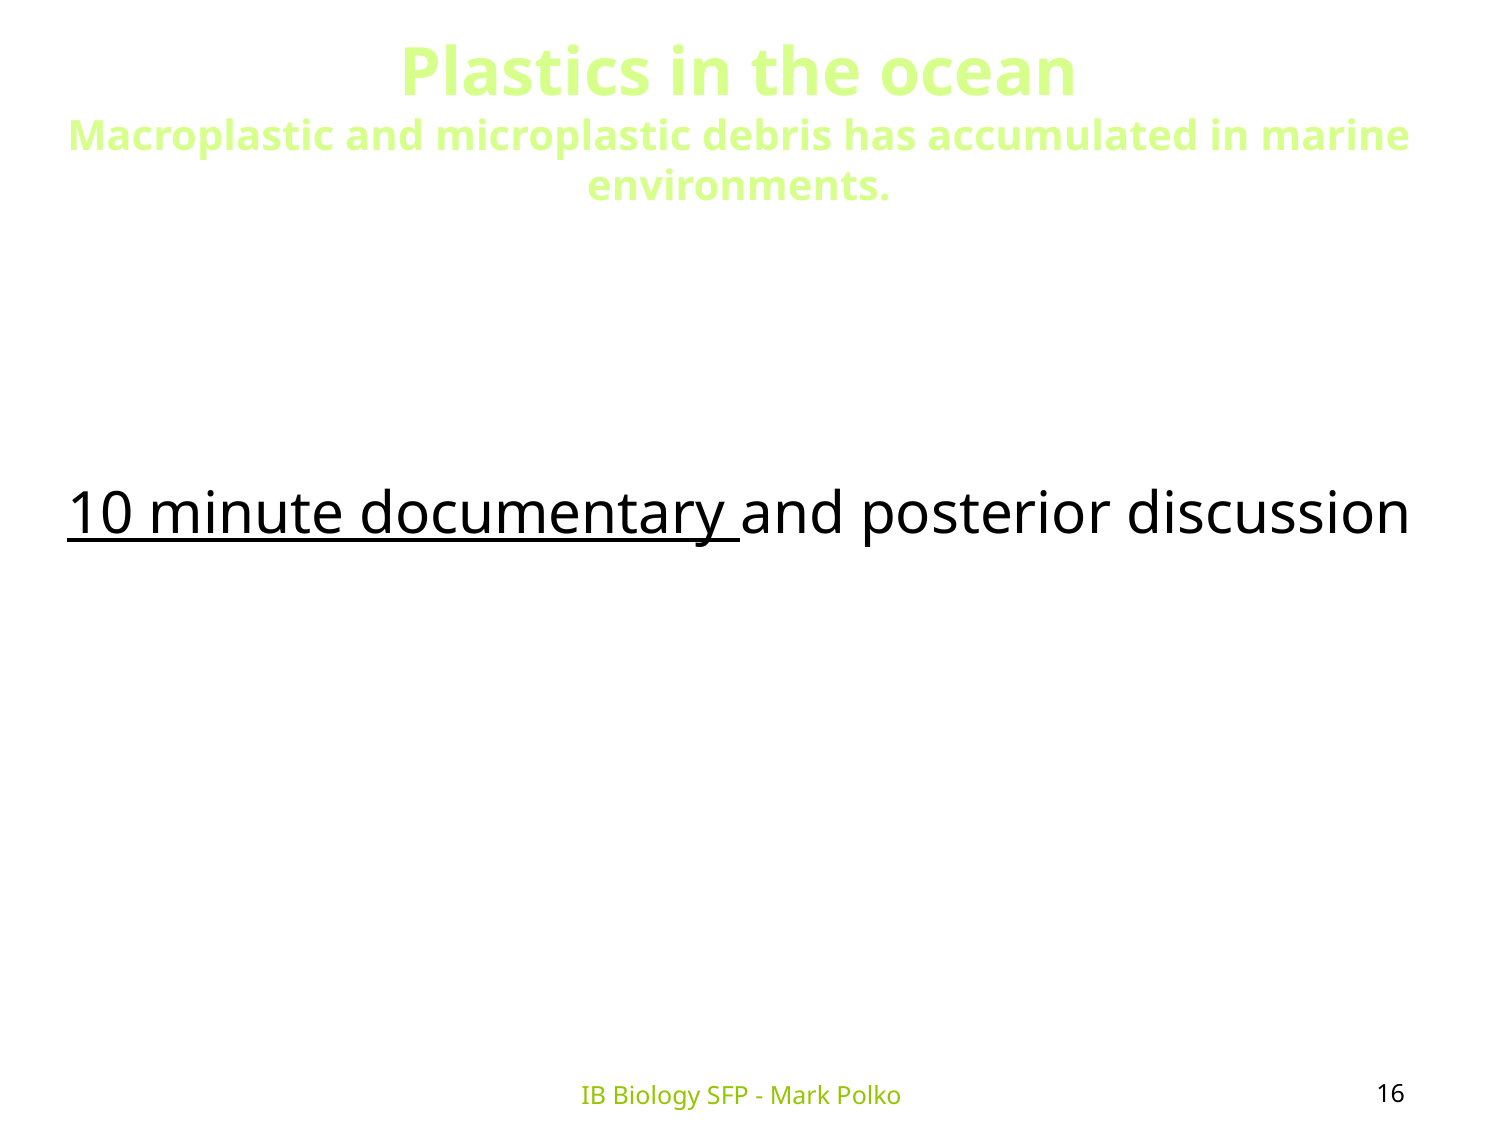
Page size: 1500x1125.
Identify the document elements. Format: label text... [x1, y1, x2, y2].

text_box 10 minute documentary and posterior discussion [42, 467, 1437, 632]
slide_number 16 [1281, 1064, 1500, 1125]
text_box Plastics in the ocean Macroplastic and microplastic debris has accumulated in marine environments. [0, 21, 1479, 217]
footer IB Biology SFP - Mark Polko [454, 1065, 1030, 1125]
